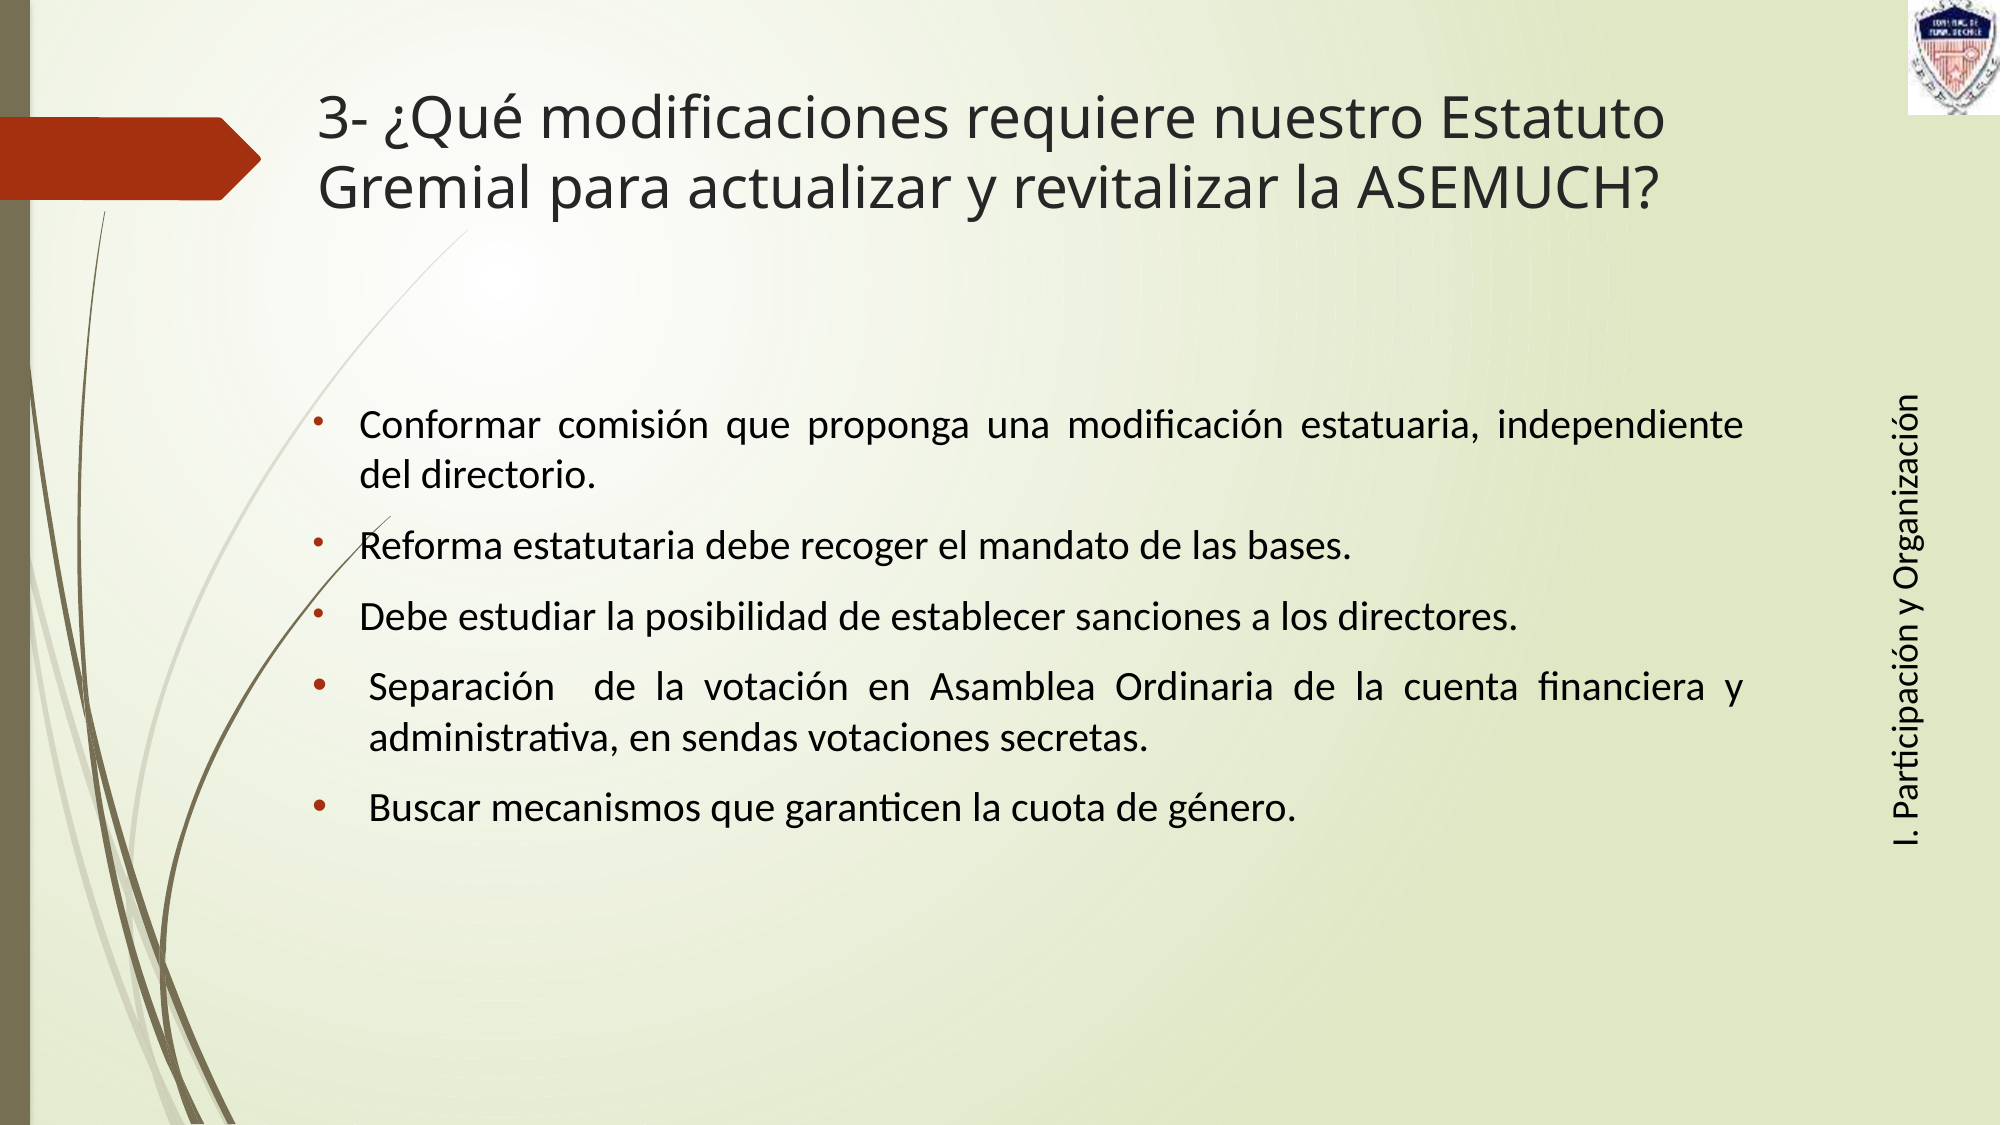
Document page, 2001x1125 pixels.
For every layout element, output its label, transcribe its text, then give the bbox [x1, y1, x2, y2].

list Conformar comisión que proponga una modificación estatuaria, independiente del directorio. Reforma estatutaria debe recoger el mandato de las bases. Debe estudiar la posibilidad de establecer sanciones a los directores. Separación de la votación en Asamblea Ordinaria de la cuenta financiera y administrativa, en sendas votaciones secretas. Buscar mecanismos que garanticen la cuota de género. [297, 322, 1760, 943]
title 3- ¿Qué modificaciones requiere nuestro Estatuto Gremial para actualizar y revitalizar la ASEMUCH? [302, 72, 1765, 283]
text_box I. Participación y Organización [1856, 286, 1933, 863]
picture [1907, 0, 2000, 116]
